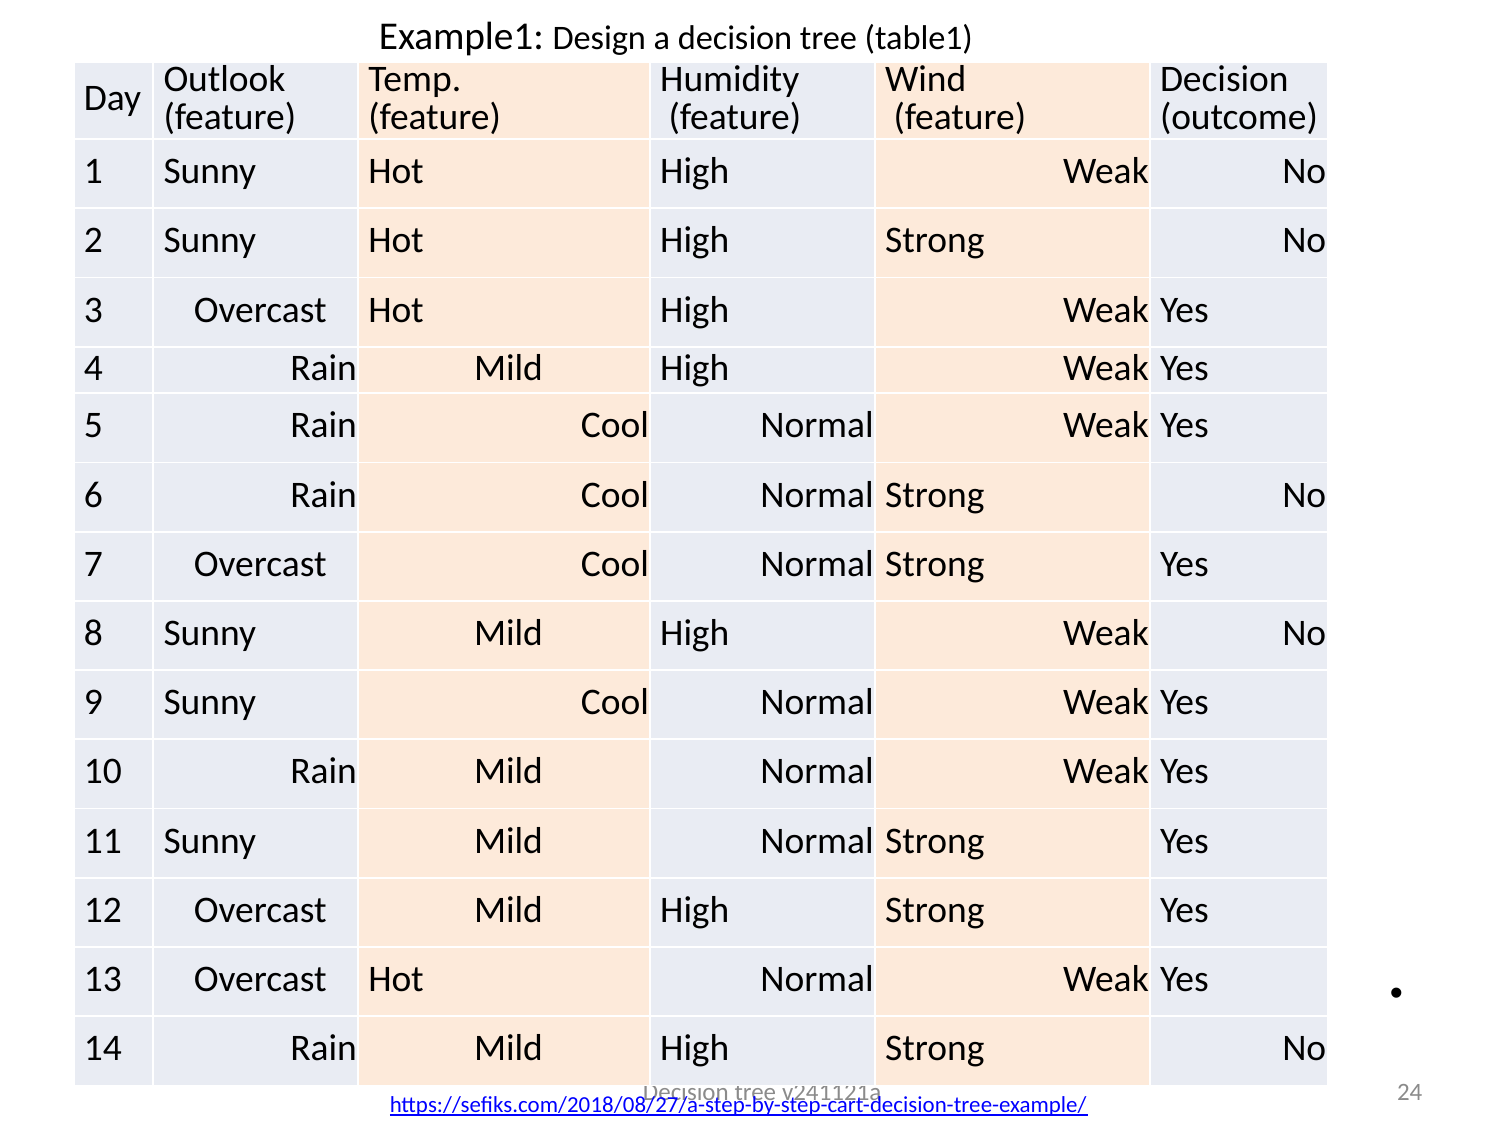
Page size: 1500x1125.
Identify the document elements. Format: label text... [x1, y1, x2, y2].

table_cell Mild [359, 602, 649, 669]
table_cell Yes [1151, 809, 1327, 877]
table_cell Normal [651, 671, 874, 738]
table_cell No [1151, 463, 1327, 531]
table_header Humidity (feature) [651, 63, 874, 138]
table_cell Rain [154, 740, 357, 808]
table_cell Strong [876, 1017, 1149, 1085]
table_cell Sunny [154, 809, 357, 877]
table_cell 3 [75, 278, 152, 346]
table_cell Overcast [154, 278, 357, 346]
table_cell Rain [154, 394, 357, 462]
table_cell Yes [1151, 394, 1327, 462]
table_cell No [1151, 602, 1327, 669]
table_cell High [651, 602, 874, 669]
table_cell Weak [876, 278, 1149, 346]
table_cell Weak [876, 140, 1149, 207]
table_cell 8 [75, 602, 152, 669]
table_cell 9 [75, 671, 152, 738]
table_cell Overcast [154, 879, 357, 946]
text_box https://sefiks.com/2018/08/27/a-step-by-step-cart-decision-tree-example/ [374, 1082, 1125, 1125]
table_header Outlook (feature) [154, 63, 357, 138]
table_cell 6 [75, 463, 152, 531]
table_cell Yes [1151, 879, 1327, 946]
table_cell Cool [359, 533, 649, 600]
table_cell 5 [75, 394, 152, 462]
table_cell Normal [651, 948, 874, 1015]
table_cell Mild [359, 879, 649, 946]
table_cell Cool [359, 463, 649, 531]
table_cell Yes [1151, 671, 1327, 738]
table_cell Hot [359, 209, 649, 277]
table_cell No [1151, 140, 1327, 207]
table_cell Sunny [154, 671, 357, 738]
table_header Decision (outcome) [1151, 63, 1327, 138]
table_cell Mild [359, 809, 649, 877]
slide_number 24 [1125, 1060, 1438, 1121]
table_cell Rain [154, 348, 357, 392]
table_cell Normal [651, 394, 874, 462]
table_cell 10 [75, 740, 152, 808]
table_cell High [651, 140, 874, 207]
table_cell Weak [876, 348, 1149, 392]
table_cell Mild [359, 1017, 649, 1085]
table_cell Hot [359, 278, 649, 346]
table_cell Sunny [154, 602, 357, 669]
table_cell Yes [1151, 740, 1327, 808]
table_cell Normal [651, 533, 874, 600]
table_cell Sunny [154, 140, 357, 207]
table_cell Mild [359, 740, 649, 808]
table_cell Yes [1151, 948, 1327, 1015]
table_cell Rain [154, 1017, 357, 1085]
table_cell Yes [1151, 278, 1327, 346]
table_cell Weak [876, 394, 1149, 462]
table_cell Strong [876, 879, 1149, 946]
table_cell Cool [359, 394, 649, 462]
table_cell Yes [1151, 348, 1327, 392]
table_cell Weak [876, 602, 1149, 669]
table_cell High [651, 278, 874, 346]
table_cell Normal [651, 463, 874, 531]
table_cell Hot [359, 948, 649, 1015]
table_cell 2 [75, 209, 152, 277]
table_cell Weak [876, 948, 1149, 1015]
list [1374, 962, 1438, 1023]
title Example1: Design a decision tree (table1) [90, 2, 1263, 62]
table_cell 4 [75, 348, 152, 392]
table_cell Mild [359, 348, 649, 392]
table_cell 14 [75, 1017, 152, 1085]
table_header Day [75, 63, 152, 138]
table_cell Cool [359, 671, 649, 738]
table_cell 13 [75, 948, 152, 1015]
table_cell Overcast [154, 948, 357, 1015]
table_cell 1 [75, 140, 152, 207]
table_cell 11 [75, 809, 152, 877]
table_cell High [651, 879, 874, 946]
table_cell Yes [1151, 533, 1327, 600]
table_cell Weak [876, 671, 1149, 738]
table_cell High [651, 209, 874, 277]
table_cell No [1151, 1017, 1327, 1085]
table_cell Strong [876, 209, 1149, 277]
table_cell Overcast [154, 533, 357, 600]
table_cell Strong [876, 809, 1149, 877]
table_cell Hot [359, 140, 649, 207]
table_cell High [651, 348, 874, 392]
table_header Temp. (feature) [359, 63, 649, 138]
table_cell 12 [75, 879, 152, 946]
table_cell No [1151, 209, 1327, 277]
table_cell Strong [876, 463, 1149, 531]
table_cell Sunny [154, 209, 357, 277]
table_cell Normal [651, 740, 874, 808]
table_header Wind (feature) [876, 63, 1149, 138]
table_cell Strong [876, 533, 1149, 600]
table_cell 7 [75, 533, 152, 600]
table_cell Rain [154, 463, 357, 531]
table_cell Weak [876, 740, 1149, 808]
table_cell Normal [651, 809, 874, 877]
table_cell High [651, 1017, 874, 1082]
